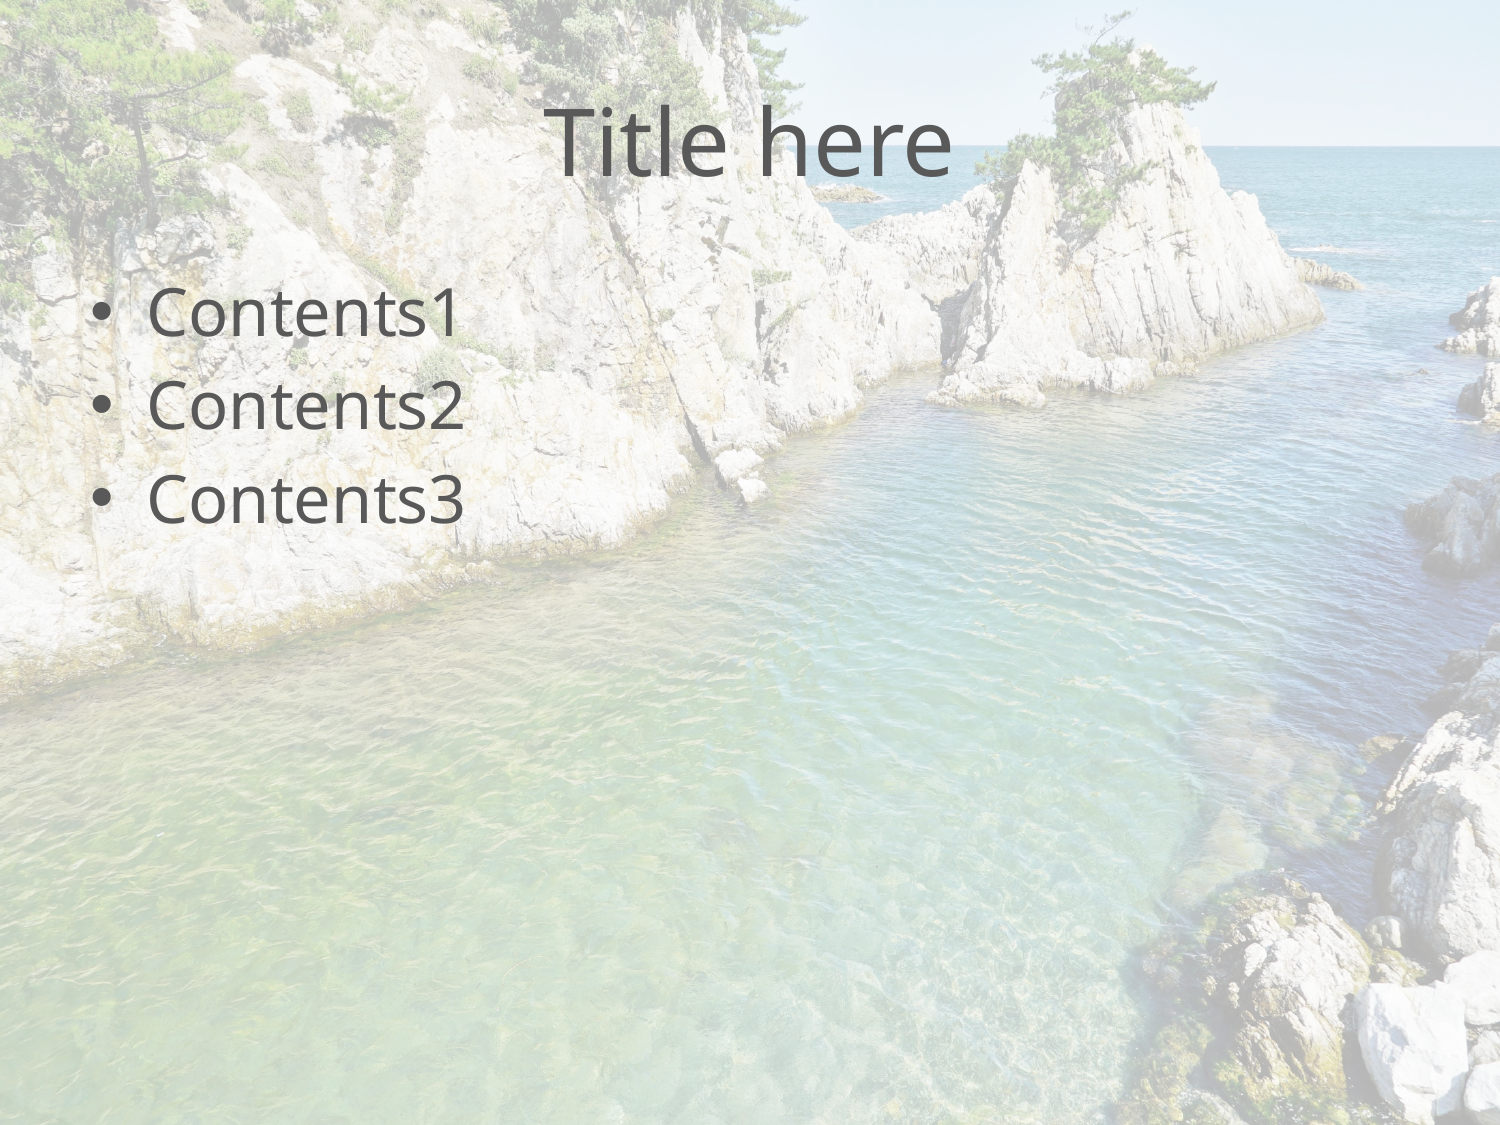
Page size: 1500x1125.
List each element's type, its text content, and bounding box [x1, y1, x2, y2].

list Contents1 Contents2 Contents3 [75, 262, 1425, 1005]
title Title here [75, 45, 1425, 233]
text_box [0, 0, 1500, 1125]
